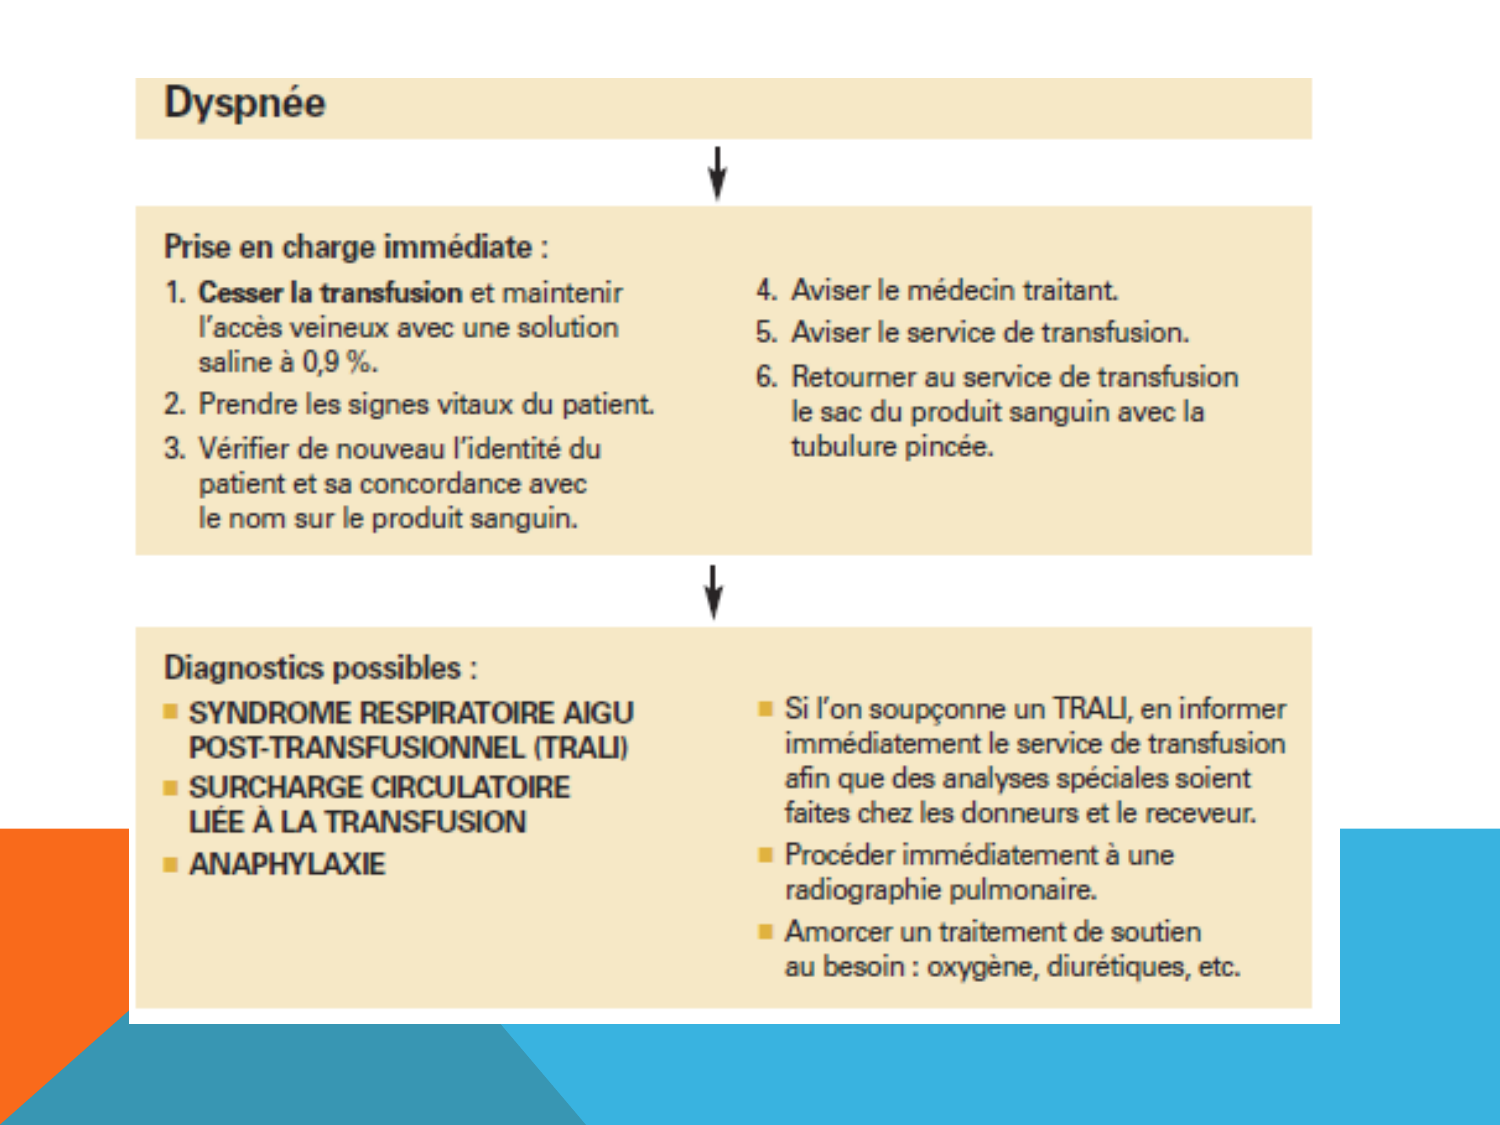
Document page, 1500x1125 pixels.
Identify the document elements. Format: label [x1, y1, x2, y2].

picture [129, 77, 1340, 1024]
